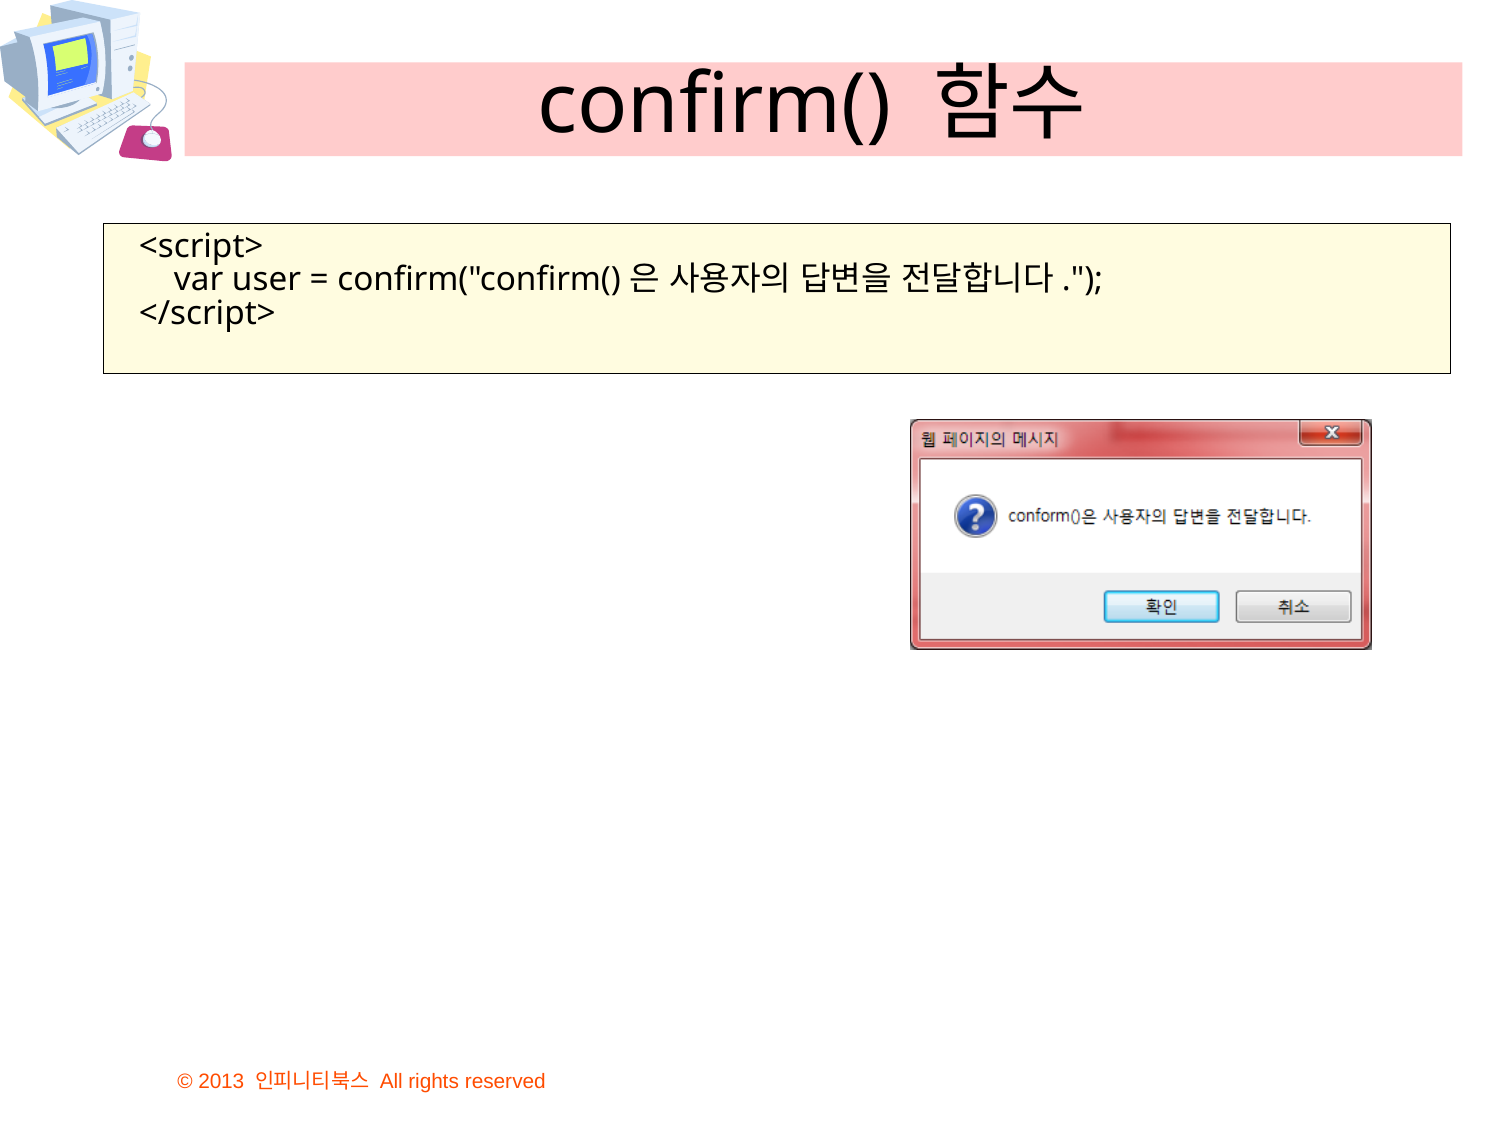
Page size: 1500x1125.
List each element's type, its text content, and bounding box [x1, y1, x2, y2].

title confirm() 함수 [184, 62, 1463, 157]
text_box <script> var user = confirm("confirm()은 사용자의 답변을 전달합니다."); </script> [103, 223, 1451, 374]
picture [910, 419, 1372, 651]
